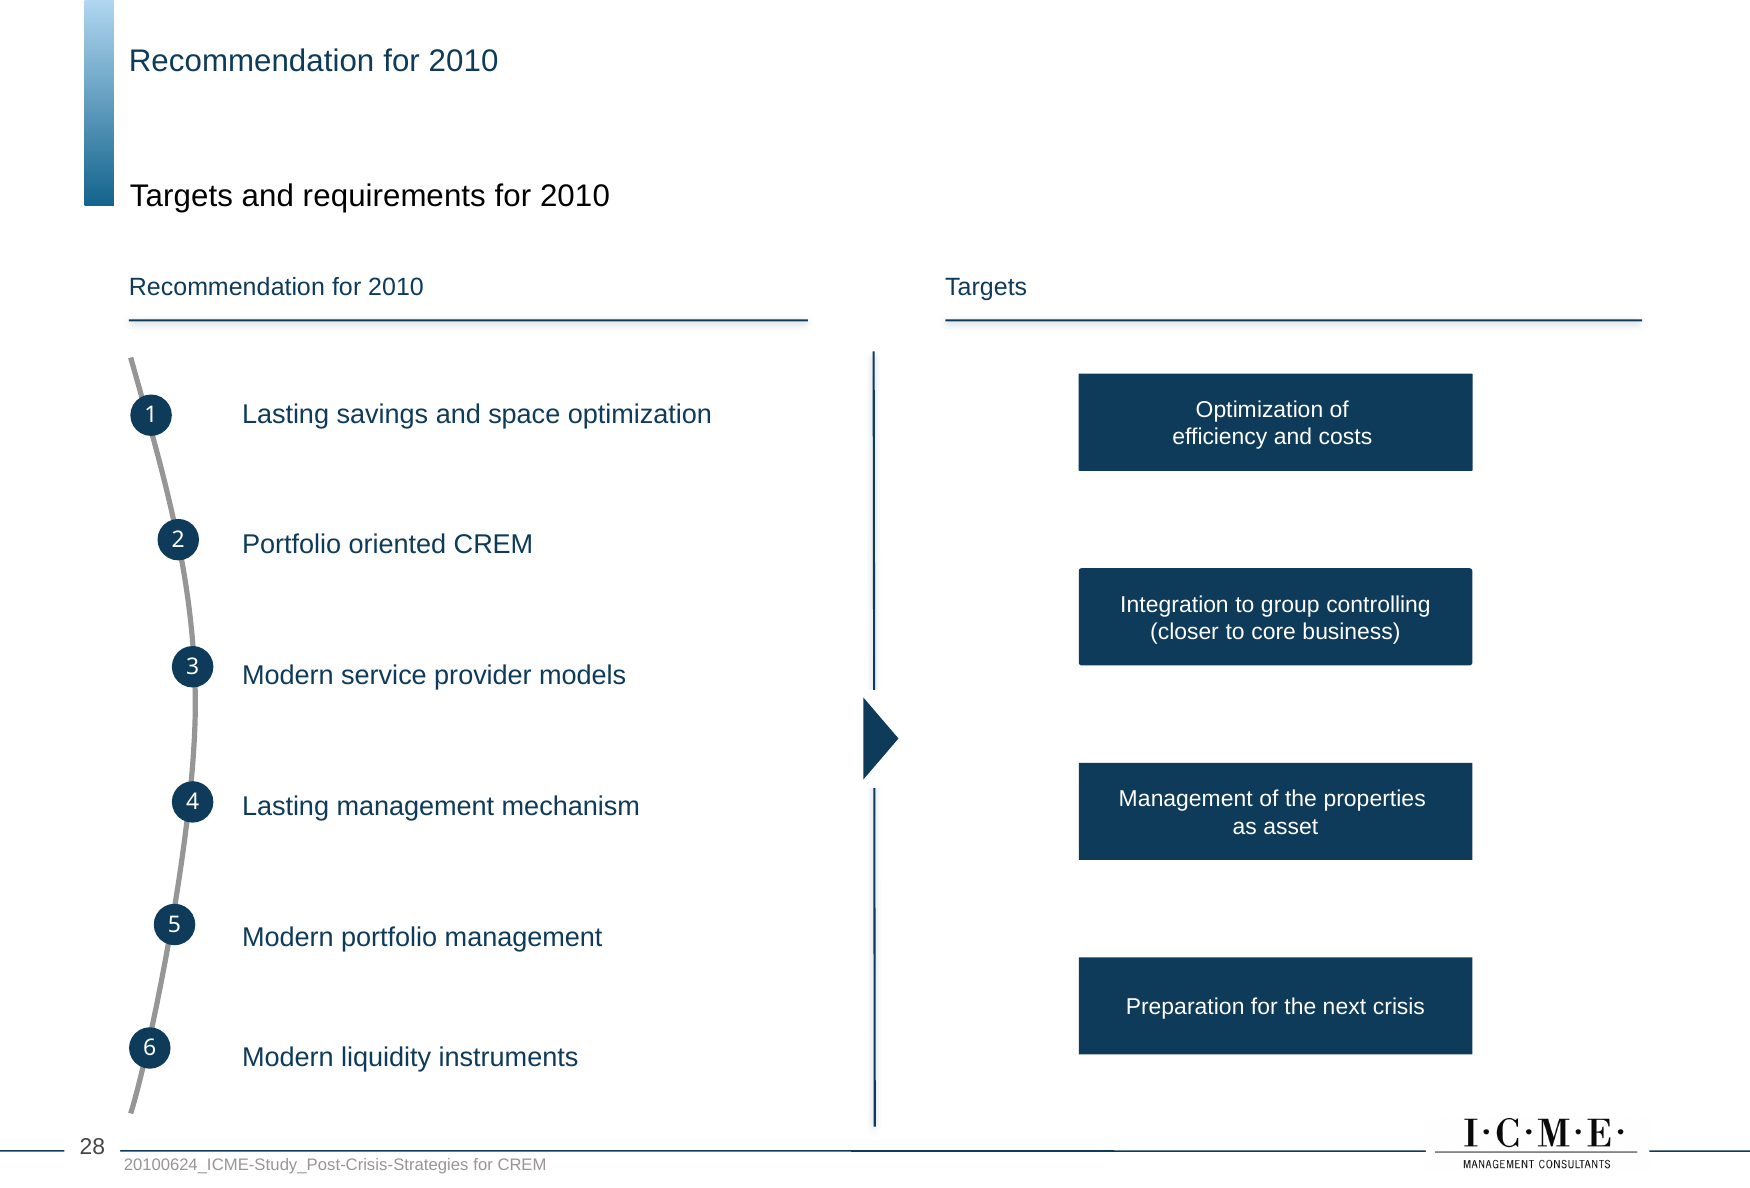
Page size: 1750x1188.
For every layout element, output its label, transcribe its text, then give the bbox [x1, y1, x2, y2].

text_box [839, 351, 899, 1127]
text_box Management of the properties as asset [1078, 762, 1473, 860]
slide_number 27 [64, 1124, 121, 1165]
text_box Integration to group controlling (closer to core business) [1078, 568, 1473, 666]
text_box 3 [171, 646, 214, 688]
text_box Targets [945, 270, 1275, 301]
text_box Recommendation for 2010 [128, 40, 1515, 79]
text_box [128, 318, 808, 323]
picture [1425, 1118, 1650, 1170]
text_box Lasting savings and space optimization Portfolio oriented CREM Modern service provider models Lasting management mechanism Modern portfolio management Modern liquidity instruments [242, 352, 817, 1090]
text_box 1 [130, 394, 172, 436]
text_box [130, 1057, 143, 1114]
text_box [945, 318, 1643, 323]
text_box Recommendation for 2010 [128, 270, 945, 301]
text_box 5 [153, 903, 196, 946]
text_box 2 [157, 518, 200, 561]
text_box 20100624_ICME-Study_Post-Crisis-Strategies for CREM [108, 1146, 563, 1182]
text_box 4 [171, 781, 214, 823]
text_box [130, 421, 196, 1039]
text_box [130, 357, 142, 410]
text_box Optimization of efficiency and costs [1078, 373, 1473, 471]
text_box 6 [129, 1027, 171, 1069]
text_box Targets and requirements for 2010 [129, 81, 1648, 214]
text_box Preparation for the next crisis [1078, 957, 1473, 1055]
